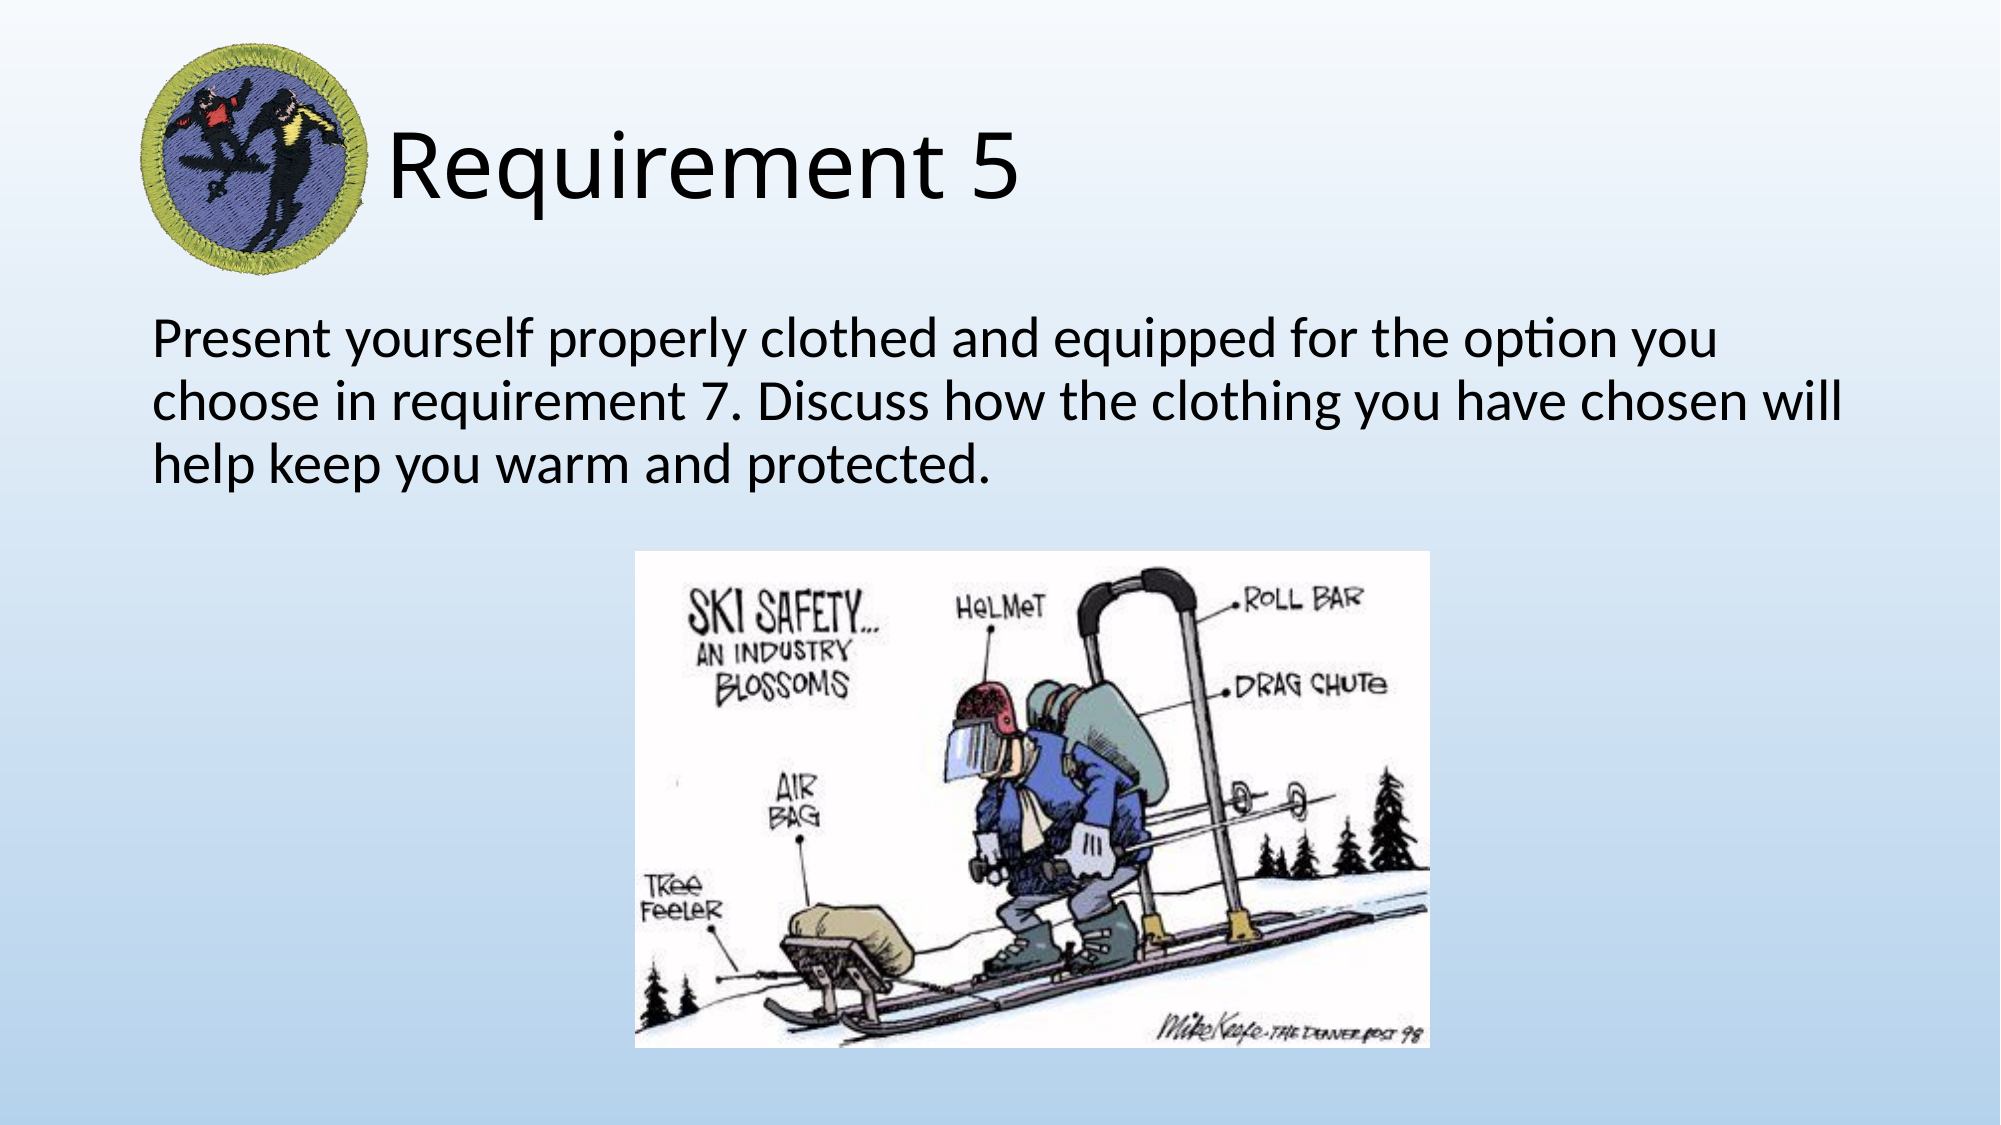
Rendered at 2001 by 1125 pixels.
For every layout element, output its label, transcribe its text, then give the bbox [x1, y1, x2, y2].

title Requirement 5 [371, 59, 1863, 278]
picture [635, 551, 1430, 1049]
list Present yourself properly clothed and equipped for the option you choose in requirement 7. Discuss how the clothing you have chosen will help keep you warm and protected. [137, 299, 1863, 1014]
picture [137, 40, 371, 278]
